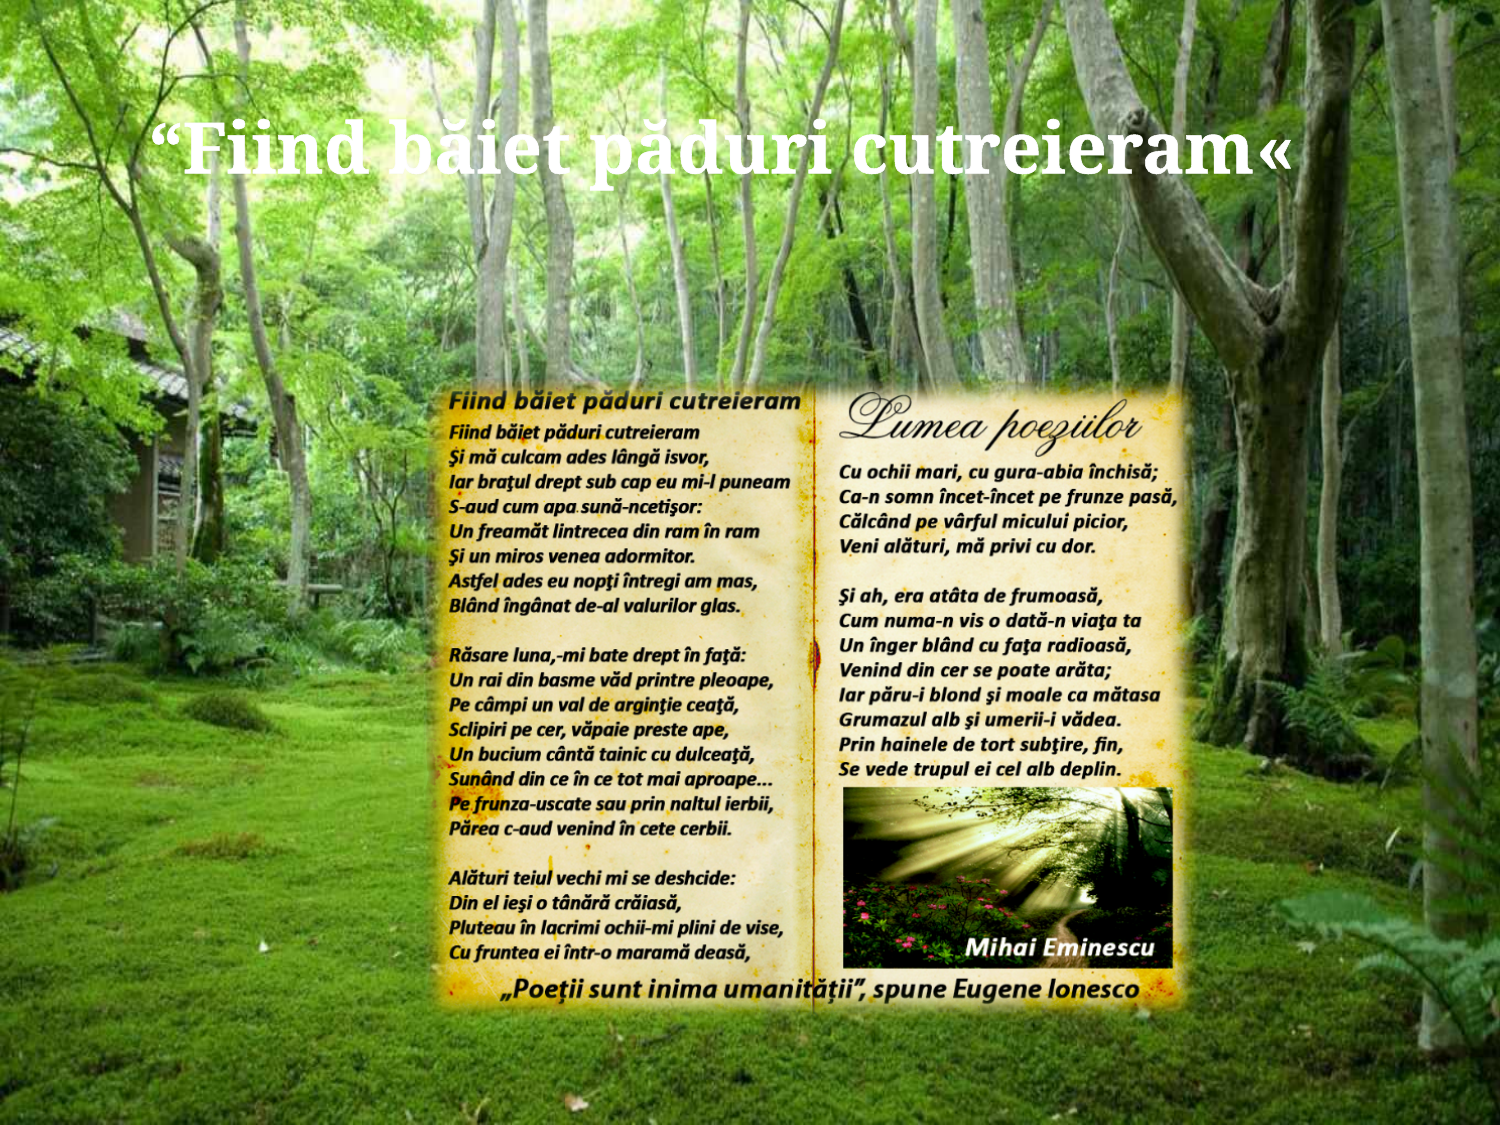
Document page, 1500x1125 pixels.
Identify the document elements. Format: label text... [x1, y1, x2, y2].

picture [0, 0, 1500, 1125]
title “Fiind băiet păduri cutreieram« [46, 93, 1397, 282]
